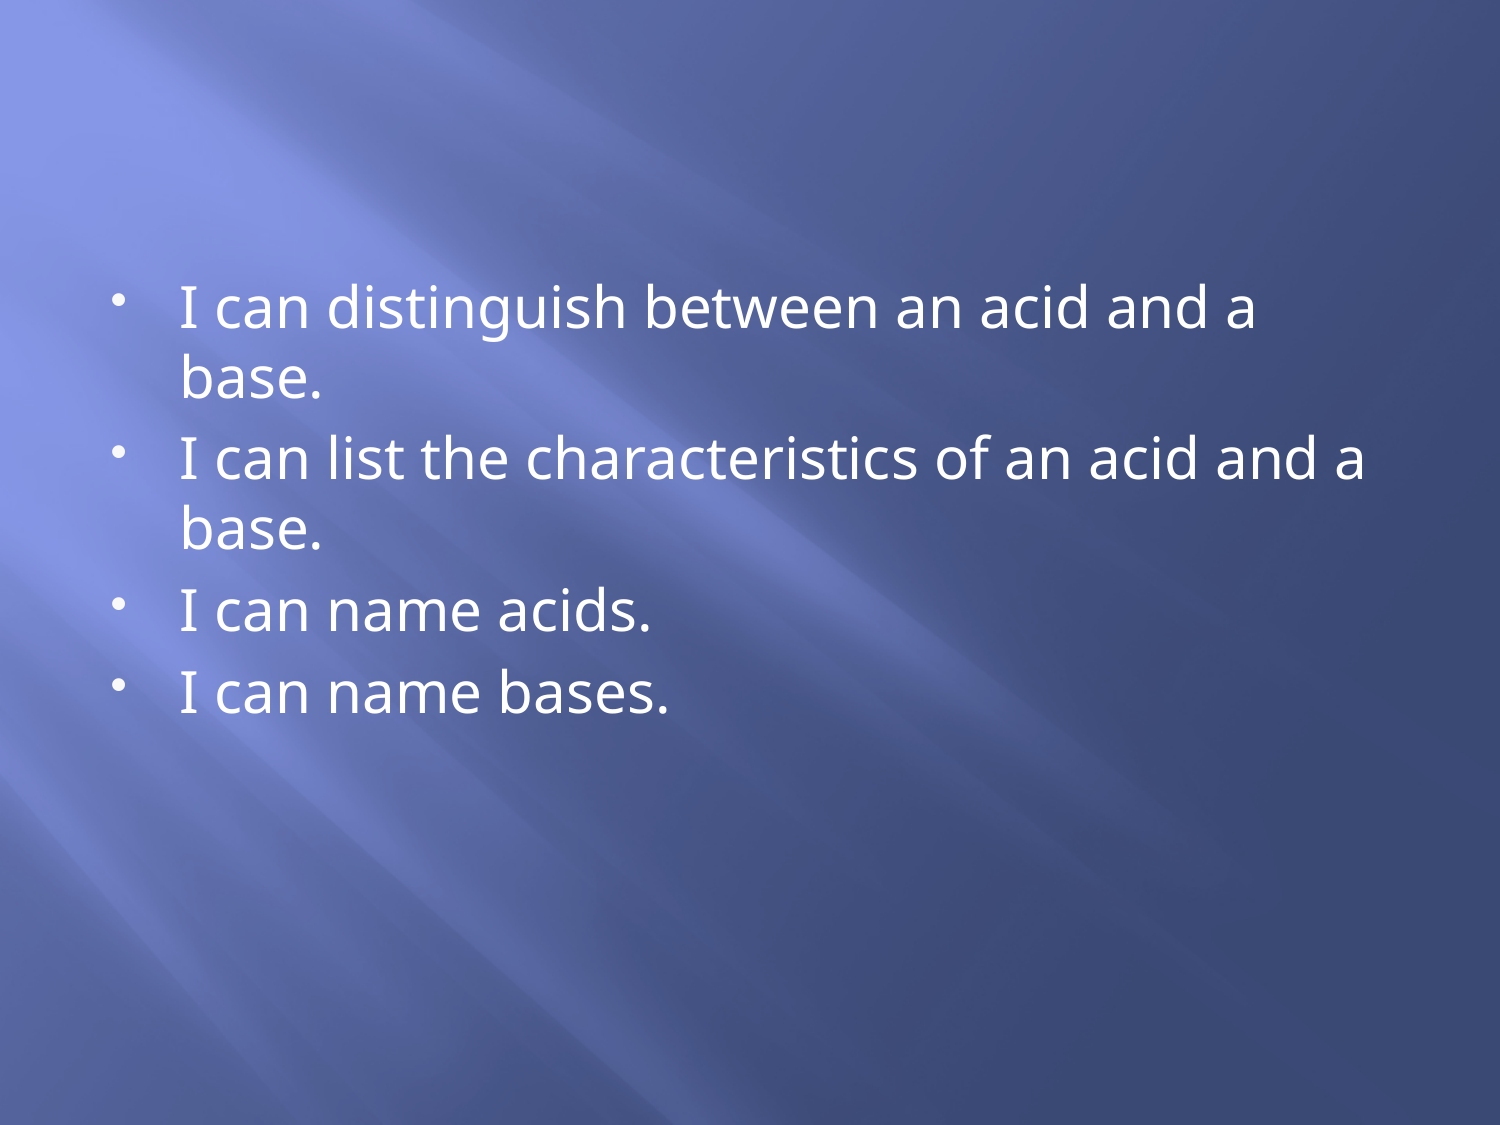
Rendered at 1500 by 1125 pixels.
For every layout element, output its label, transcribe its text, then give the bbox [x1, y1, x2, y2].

list I can distinguish between an acid and a base. I can list the characteristics of an acid and a base. I can name acids. I can name bases. [75, 262, 1425, 1035]
